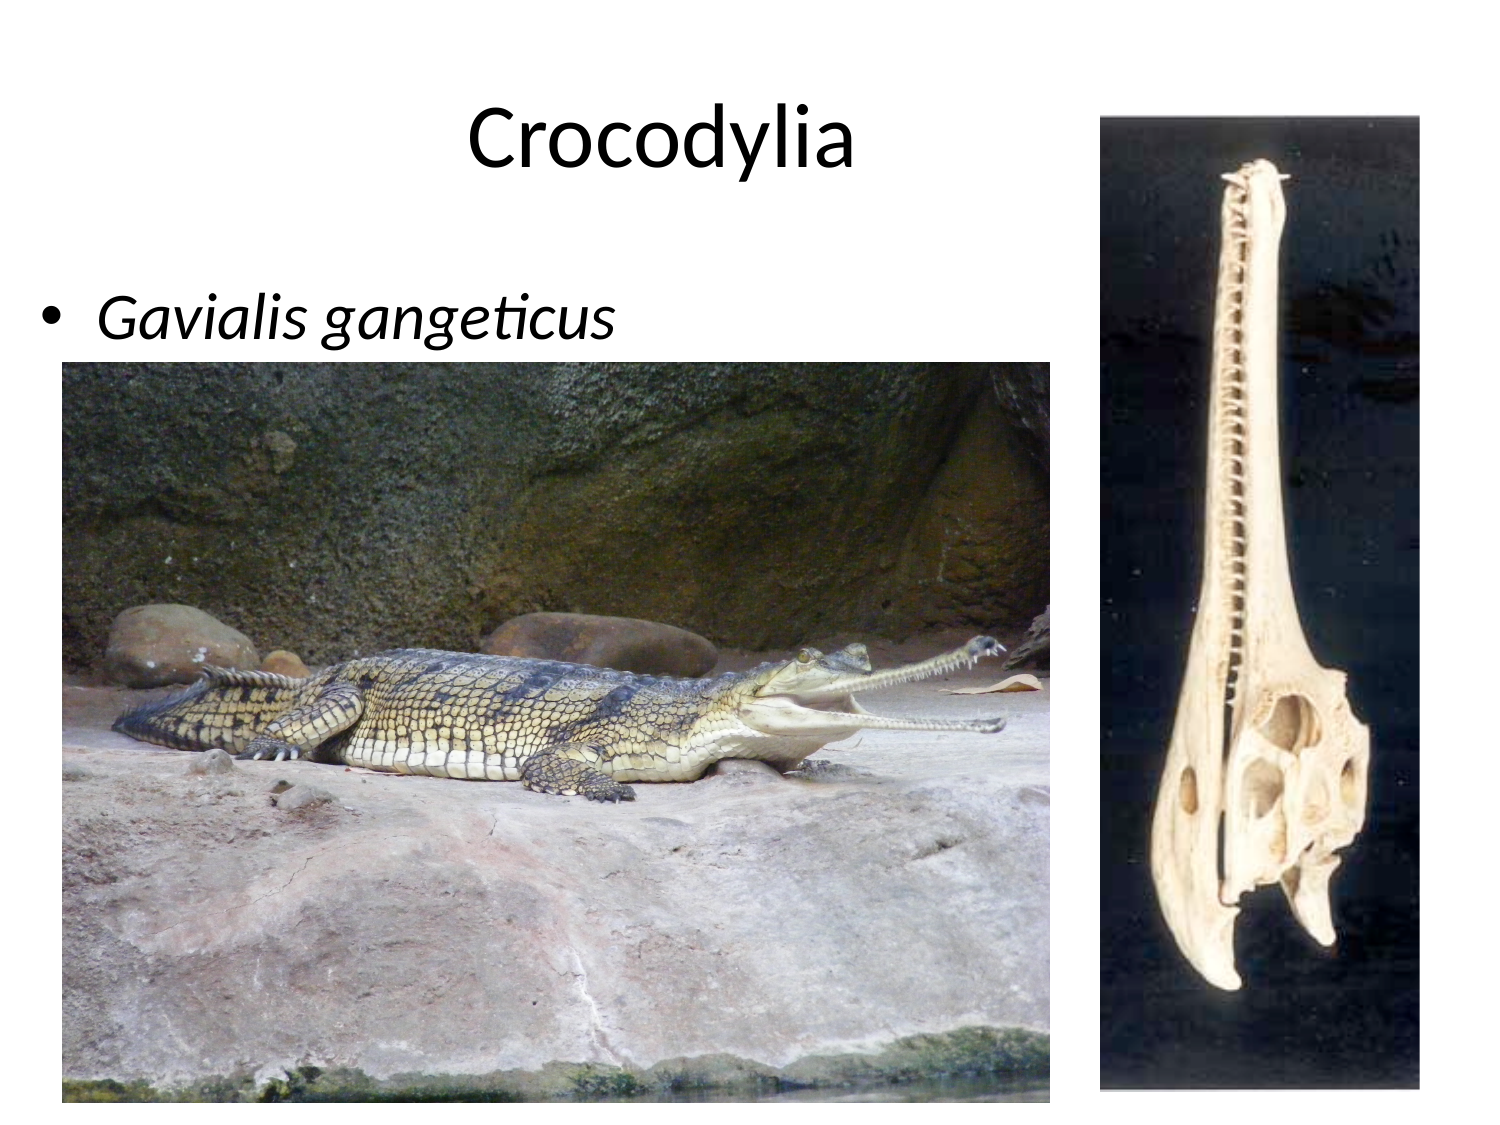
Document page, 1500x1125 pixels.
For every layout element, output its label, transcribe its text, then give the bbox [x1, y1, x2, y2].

picture [1099, 112, 1421, 1092]
picture [62, 362, 1051, 1104]
list Gavialis gangeticus [24, 275, 1094, 450]
title Crocodylia [24, 37, 1300, 225]
